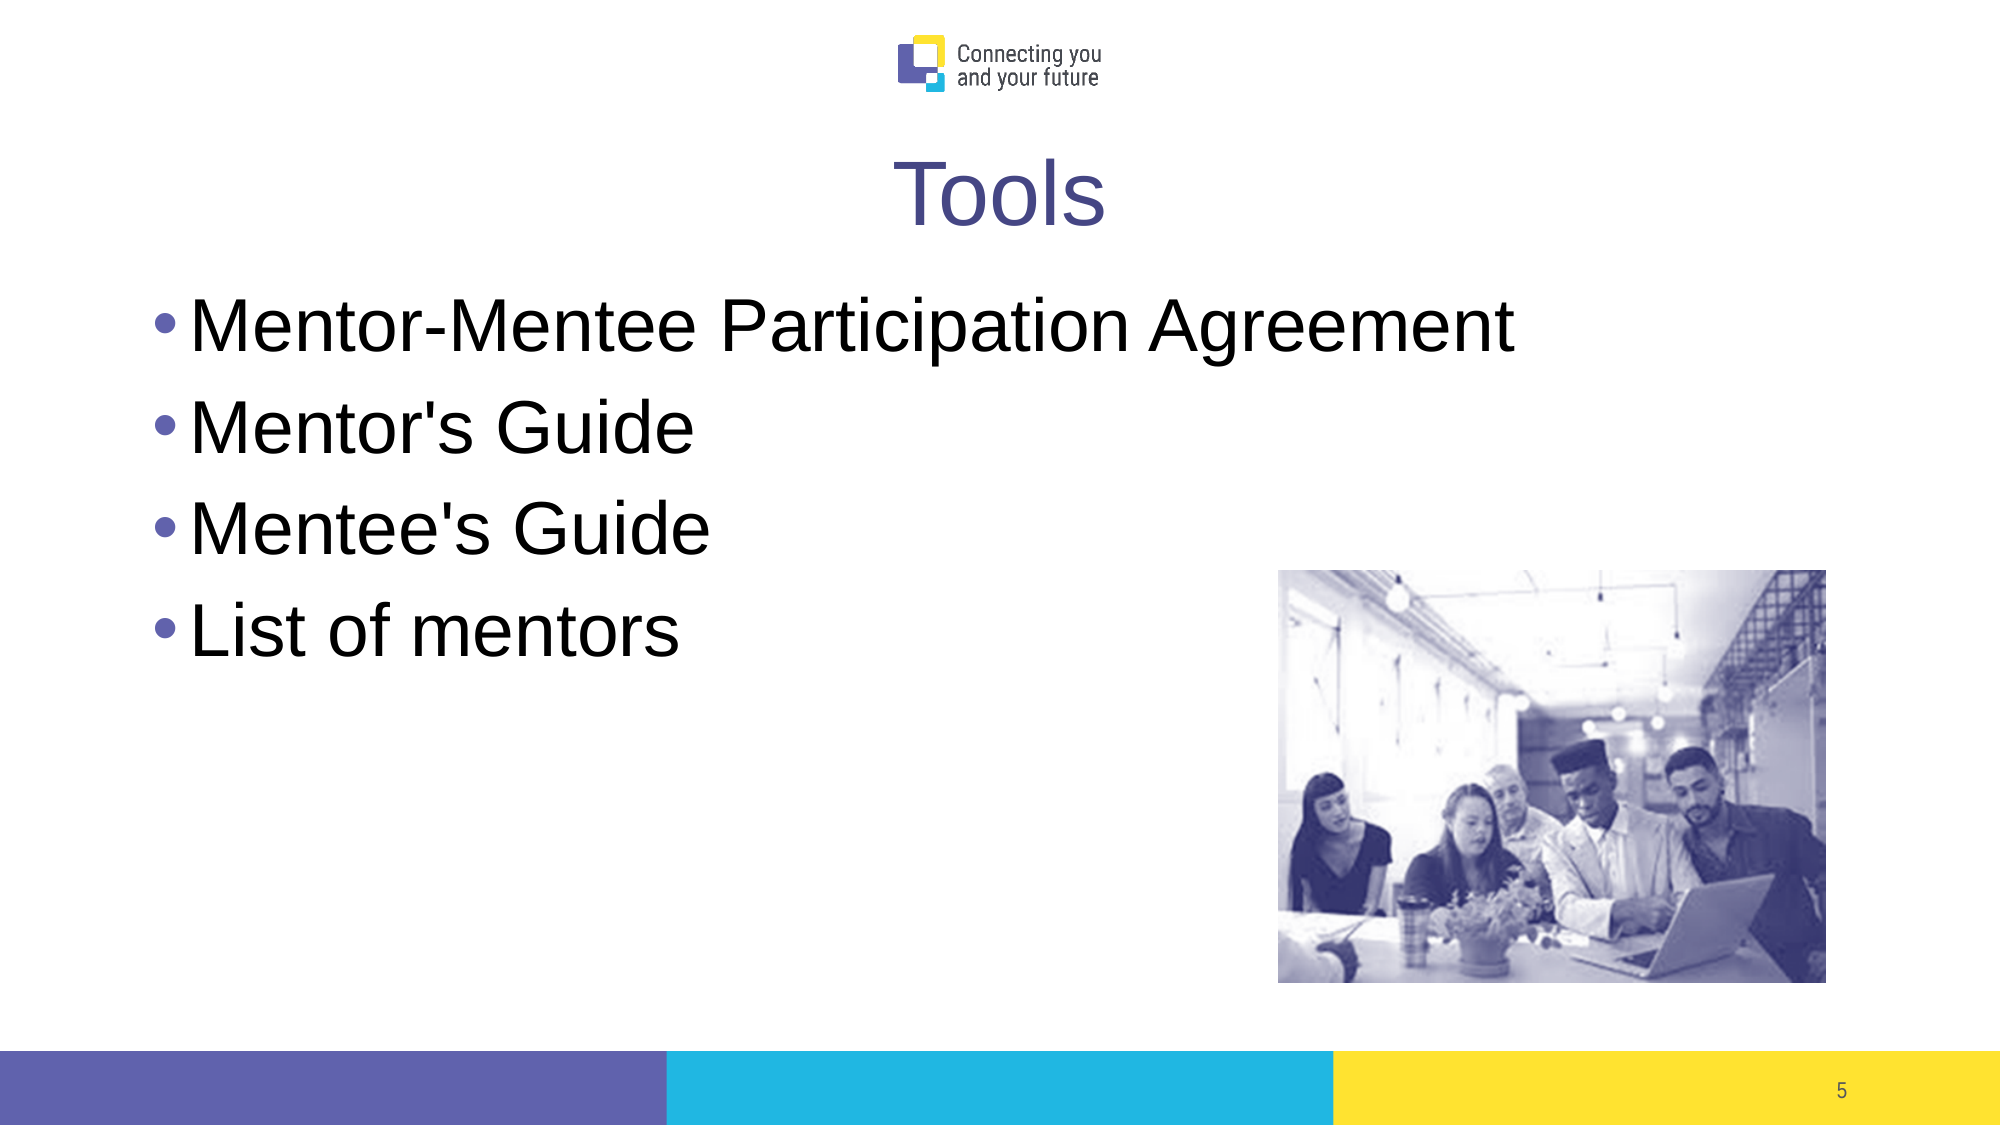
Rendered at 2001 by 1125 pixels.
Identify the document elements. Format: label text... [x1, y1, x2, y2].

list Mentor-Mentee Participation Agreement Mentor's Guide Mentee's Guide List of mentors [137, 279, 1863, 1016]
picture [1278, 570, 1826, 983]
title Tools [137, 127, 1863, 264]
slide_number 5 [1412, 1065, 1863, 1114]
picture [0, 1051, 2000, 1125]
picture [898, 35, 1102, 92]
